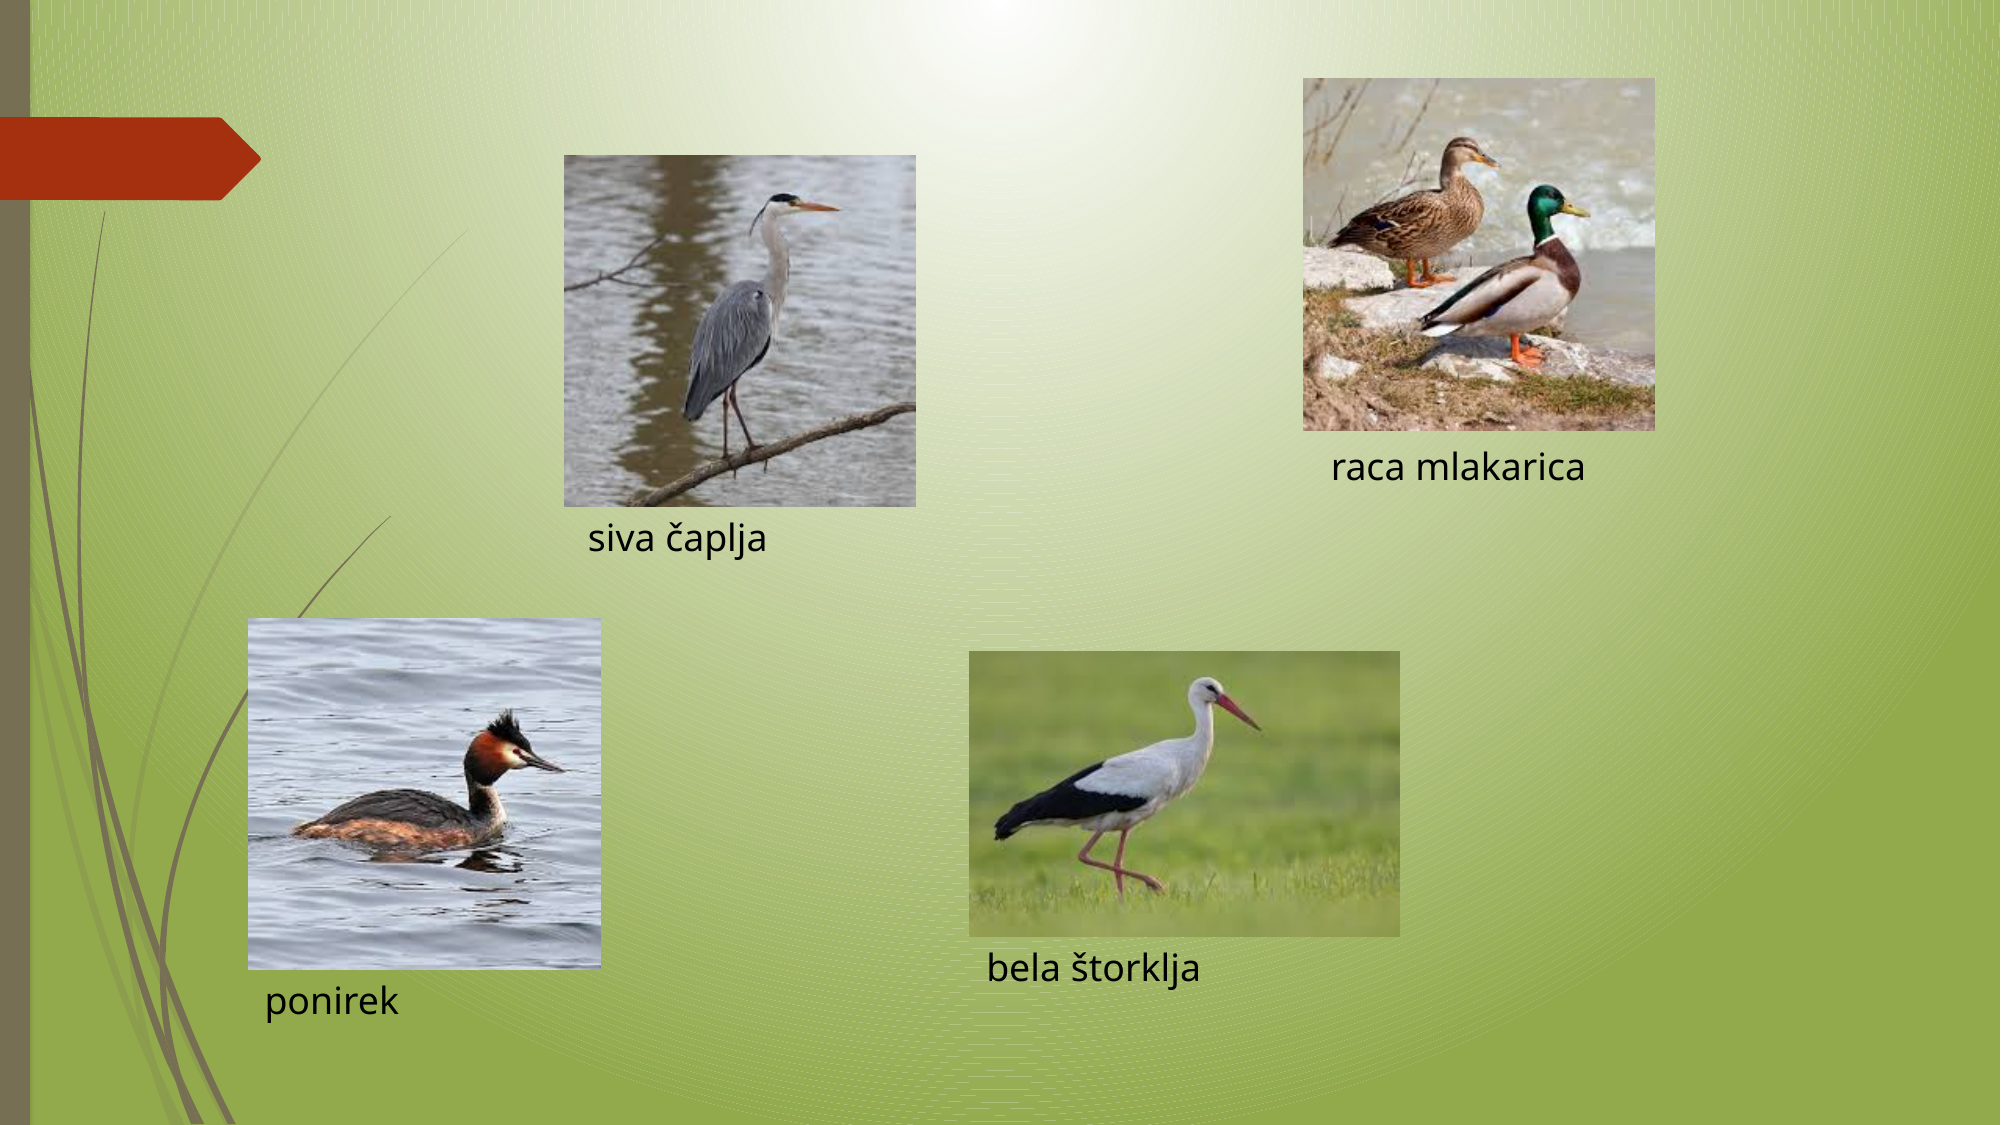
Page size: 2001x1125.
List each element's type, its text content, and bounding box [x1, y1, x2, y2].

picture [969, 650, 1400, 938]
text_box raca mlakarica [1316, 439, 1602, 496]
picture [248, 617, 601, 971]
picture [564, 154, 917, 507]
text_box ponirek [249, 977, 415, 1030]
text_box siva čaplja [573, 514, 783, 567]
picture [1303, 78, 1656, 431]
text_box bela štorklja [971, 945, 1217, 997]
